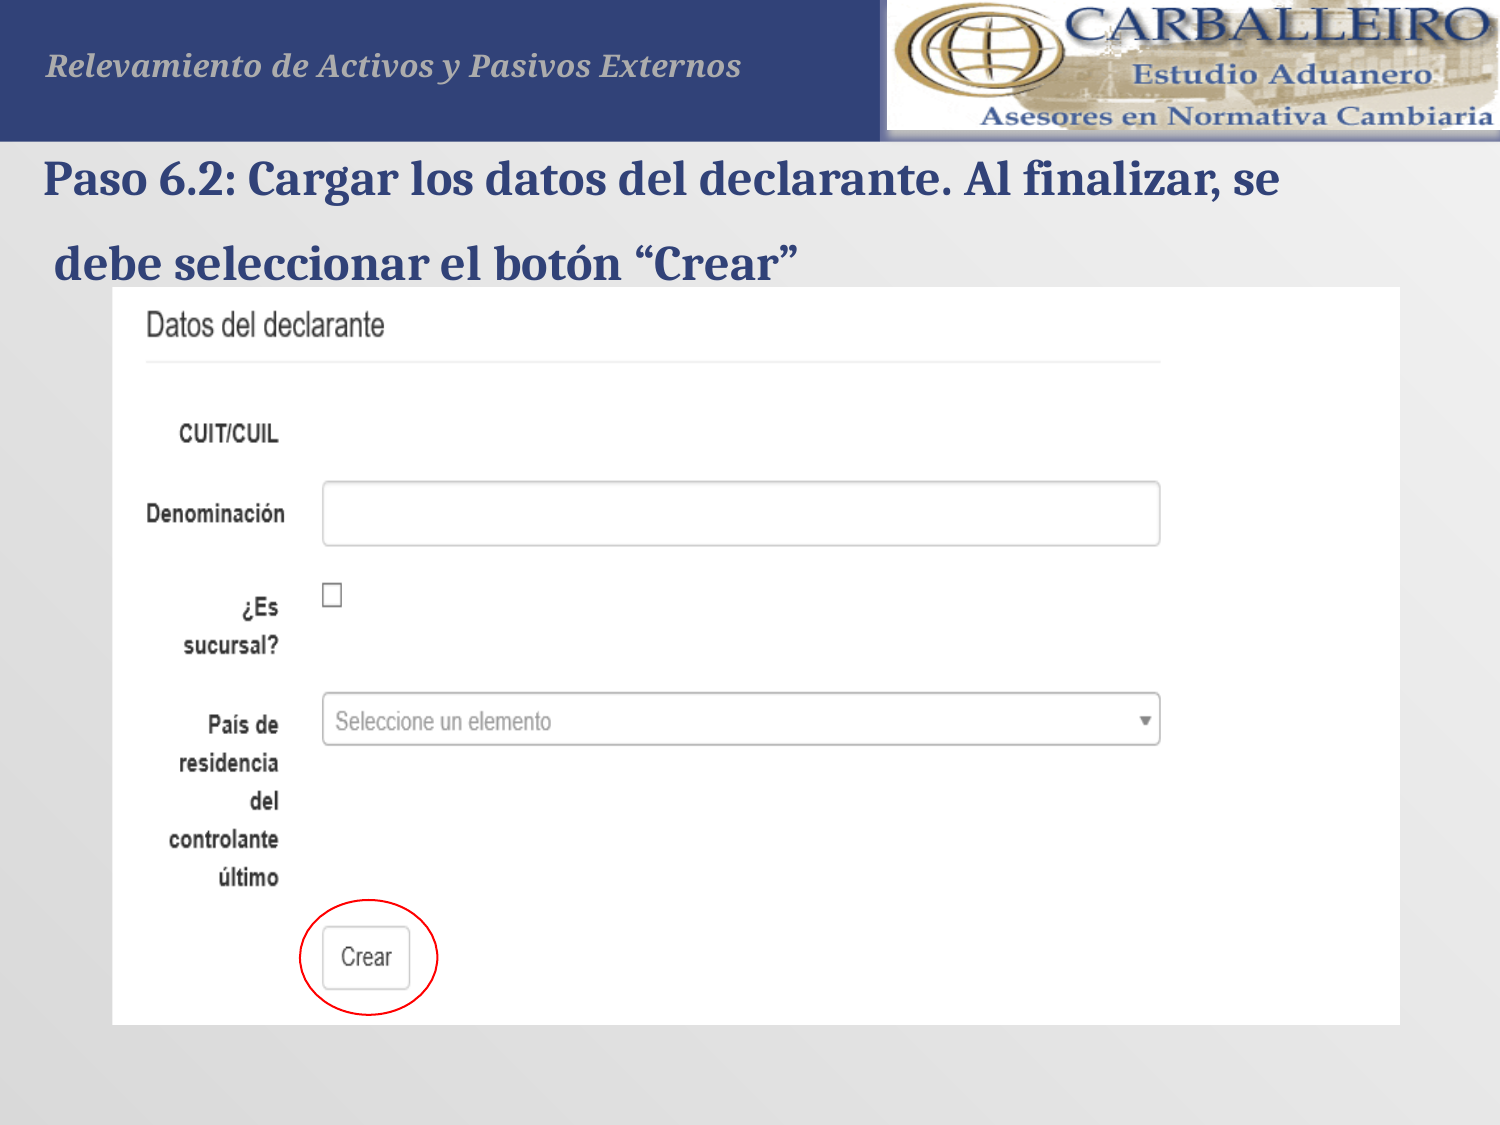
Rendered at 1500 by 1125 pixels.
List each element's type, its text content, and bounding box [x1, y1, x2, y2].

picture [887, 0, 1500, 130]
text_box [27, 954, 1426, 1030]
text_box Relevamiento de Activos y Pasivos Externos [43, 49, 788, 98]
text_box [112, 326, 1400, 954]
text_box [879, 0, 889, 142]
text_box Paso 6.2: Cargar los datos del declarante. Al finalizar, se debe seleccionar el botón “Crear” [41, 164, 1403, 326]
text_box [0, 0, 879, 142]
text_box [300, 900, 438, 954]
